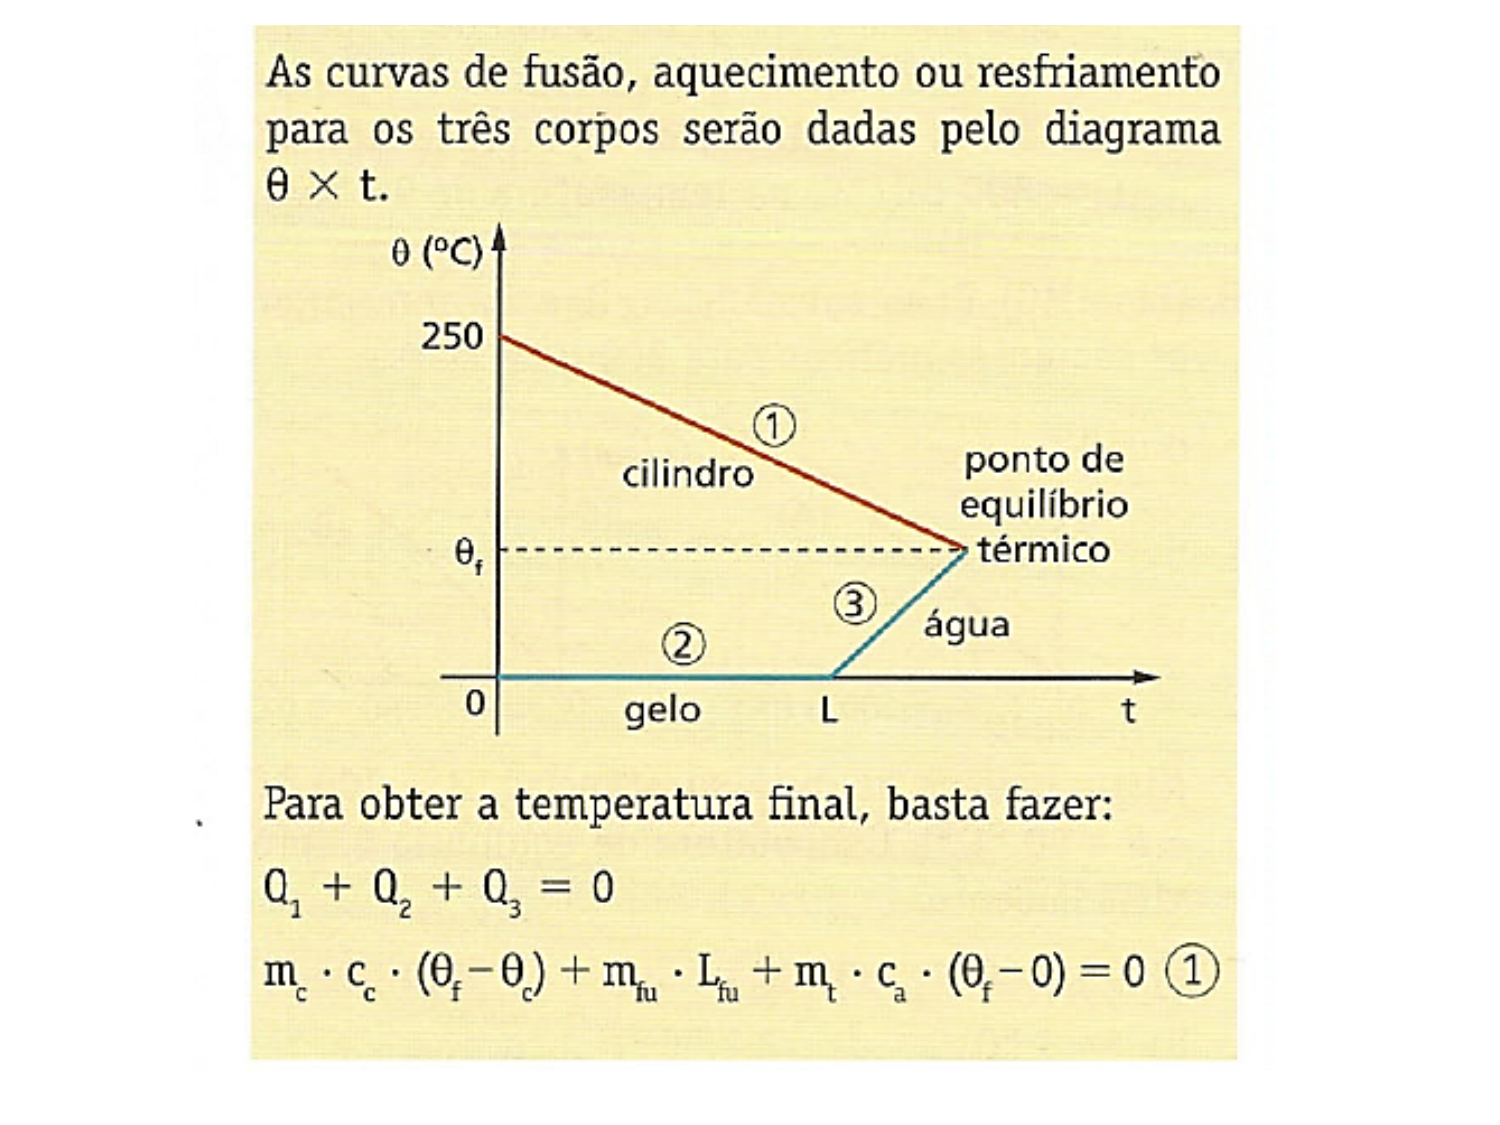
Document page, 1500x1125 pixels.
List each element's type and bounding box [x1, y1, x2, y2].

picture [194, 25, 1276, 1071]
